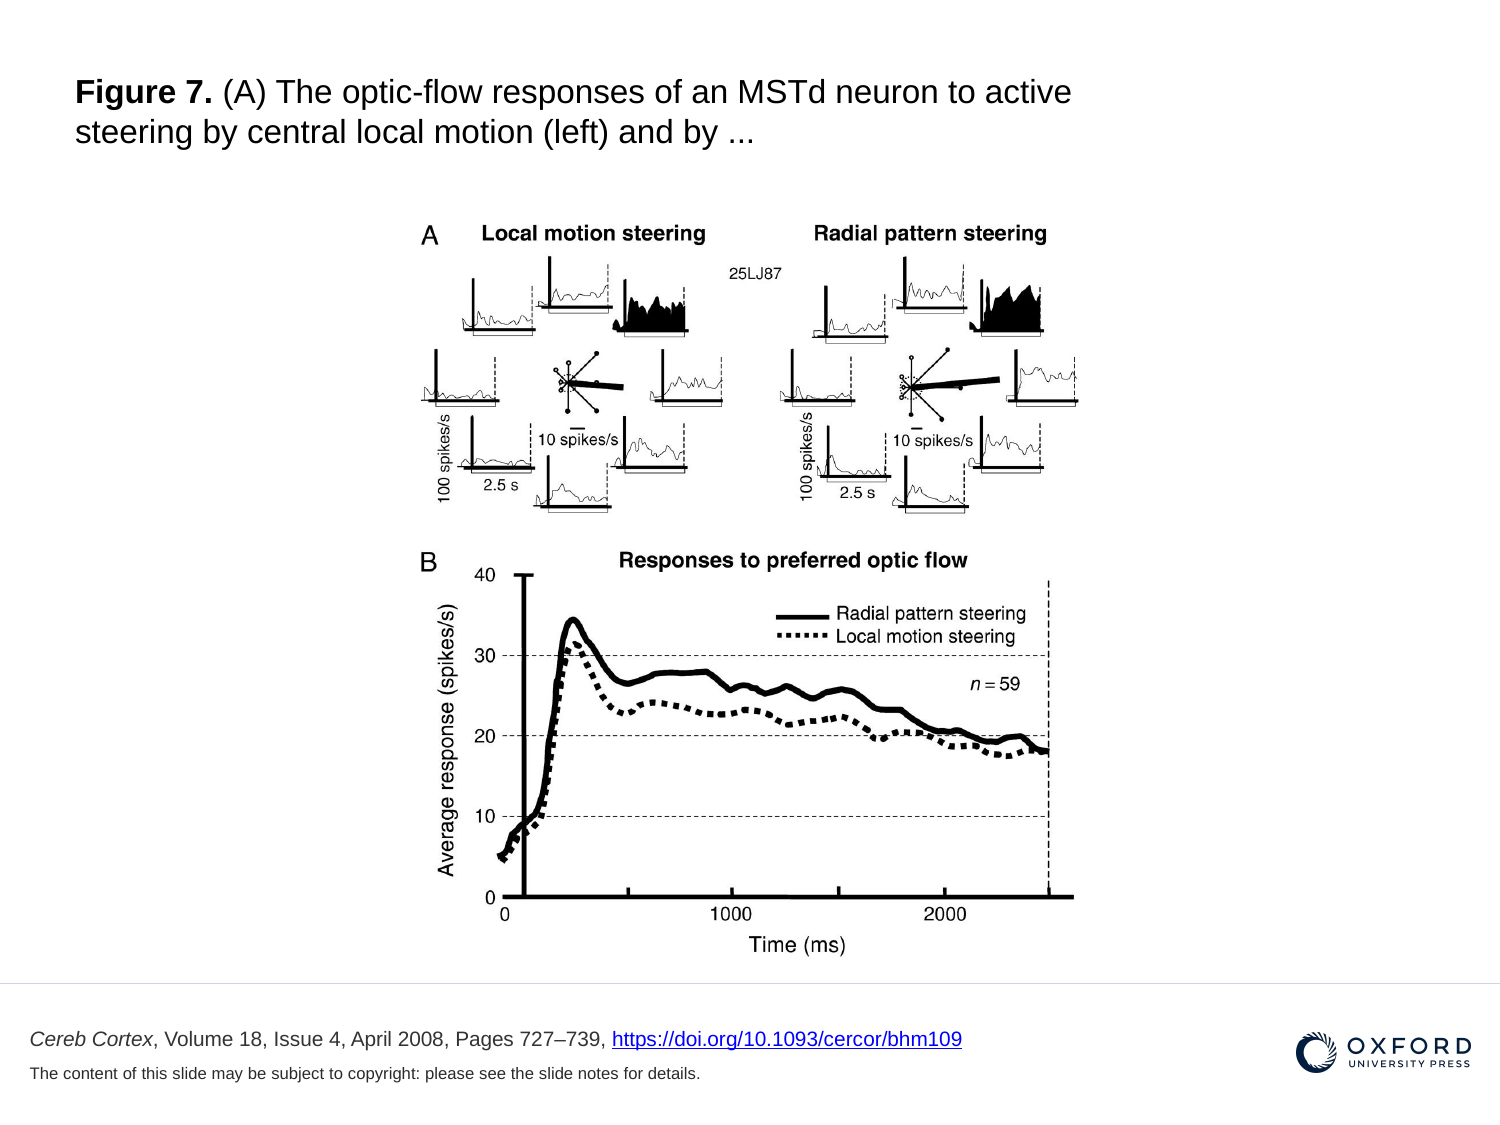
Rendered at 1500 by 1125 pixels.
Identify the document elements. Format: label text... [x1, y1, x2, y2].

picture [1296, 1032, 1471, 1073]
footer Cereb Cortex, Volume 18, Issue 4, April 2008, Pages 727–739, https://doi.org/10.1093/cercor/bhm109 The content of this slide may be subject to copyright: please see the slide notes for details. [0, 983, 1260, 1125]
title Figure 7. (A) The optic-flow responses of an MSTd neuron to active steering by central local motion (left) and by ... [75, 69, 1078, 171]
picture [420, 224, 1079, 957]
